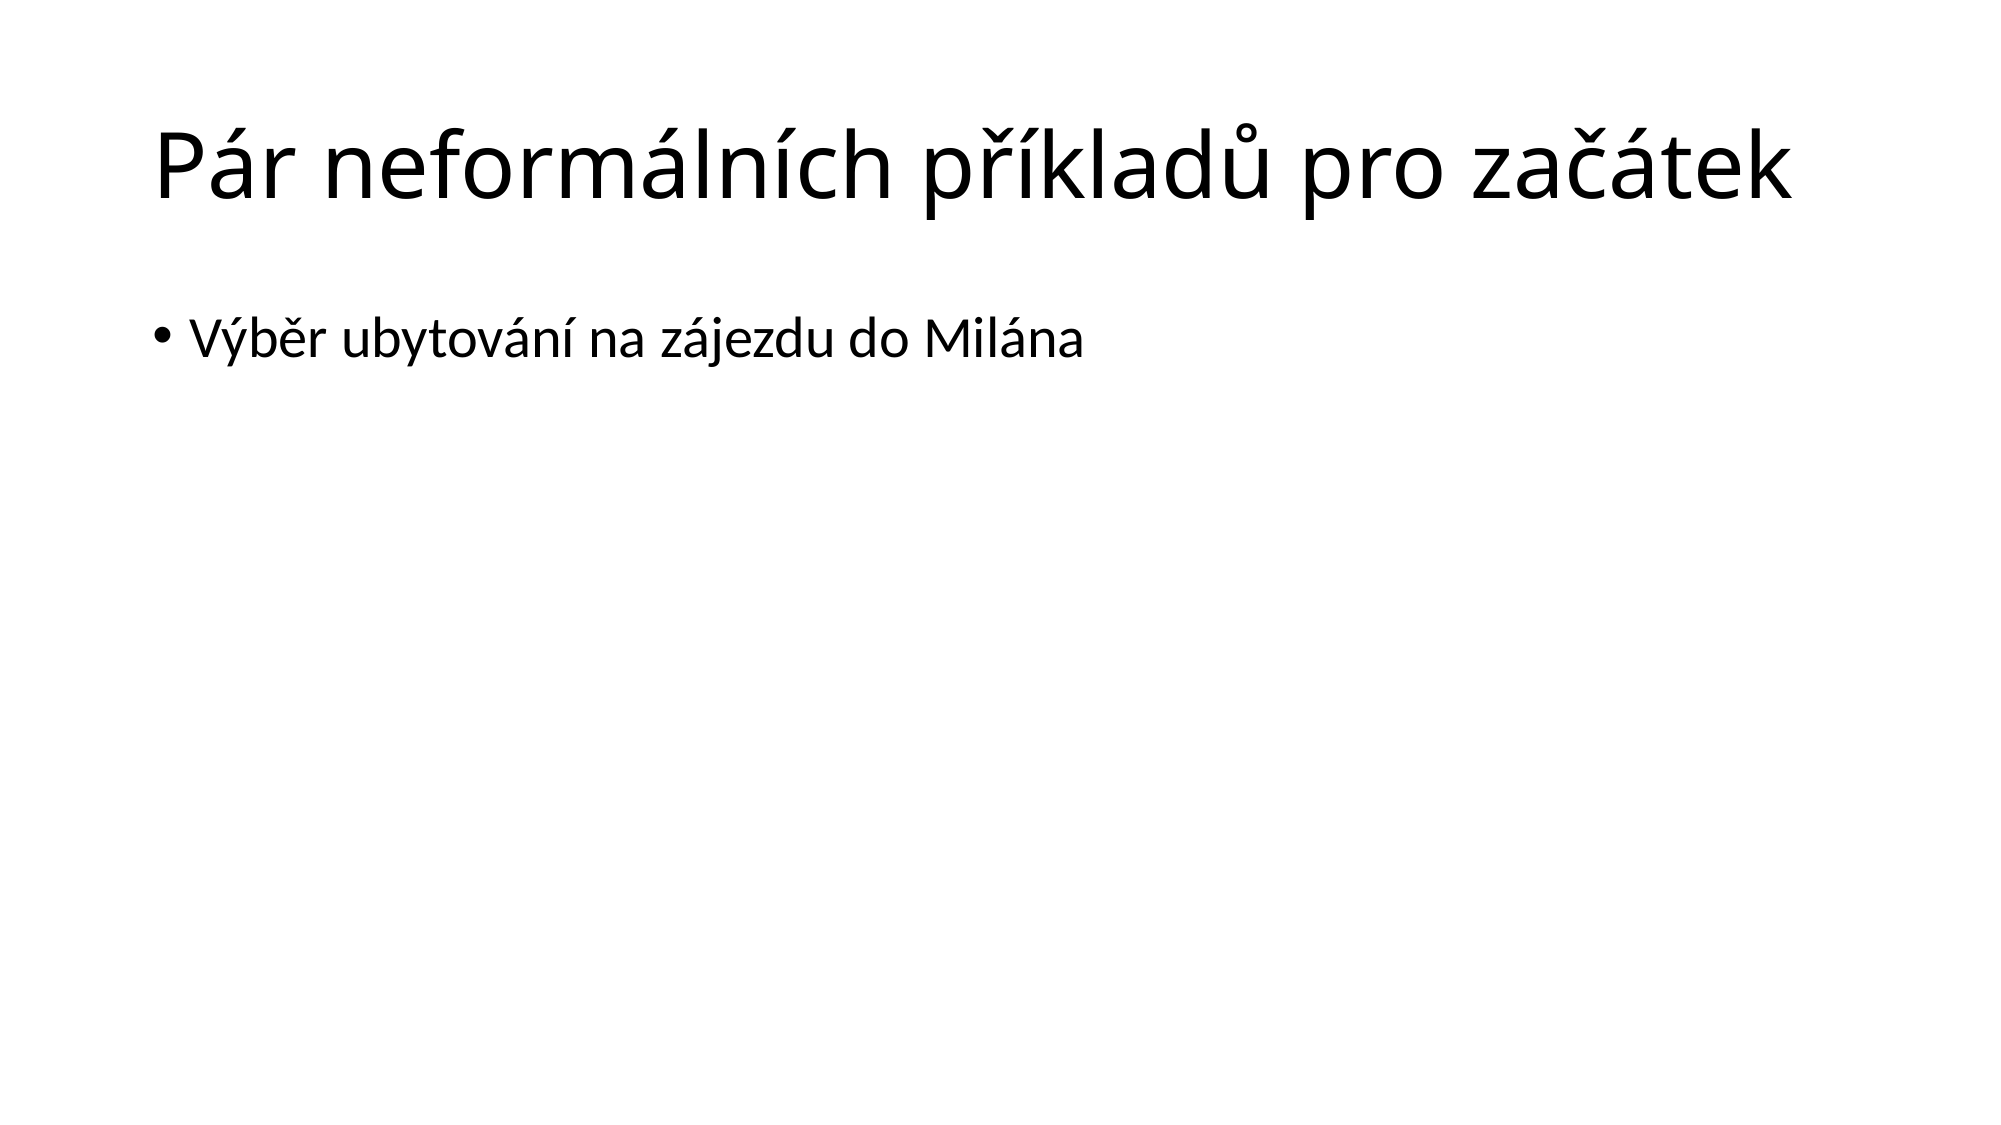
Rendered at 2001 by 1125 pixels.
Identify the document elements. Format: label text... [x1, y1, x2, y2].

list Výběr ubytování na zájezdu do Milána [137, 299, 1863, 1014]
title Pár neformálních příkladů pro začátek [137, 59, 1863, 278]
